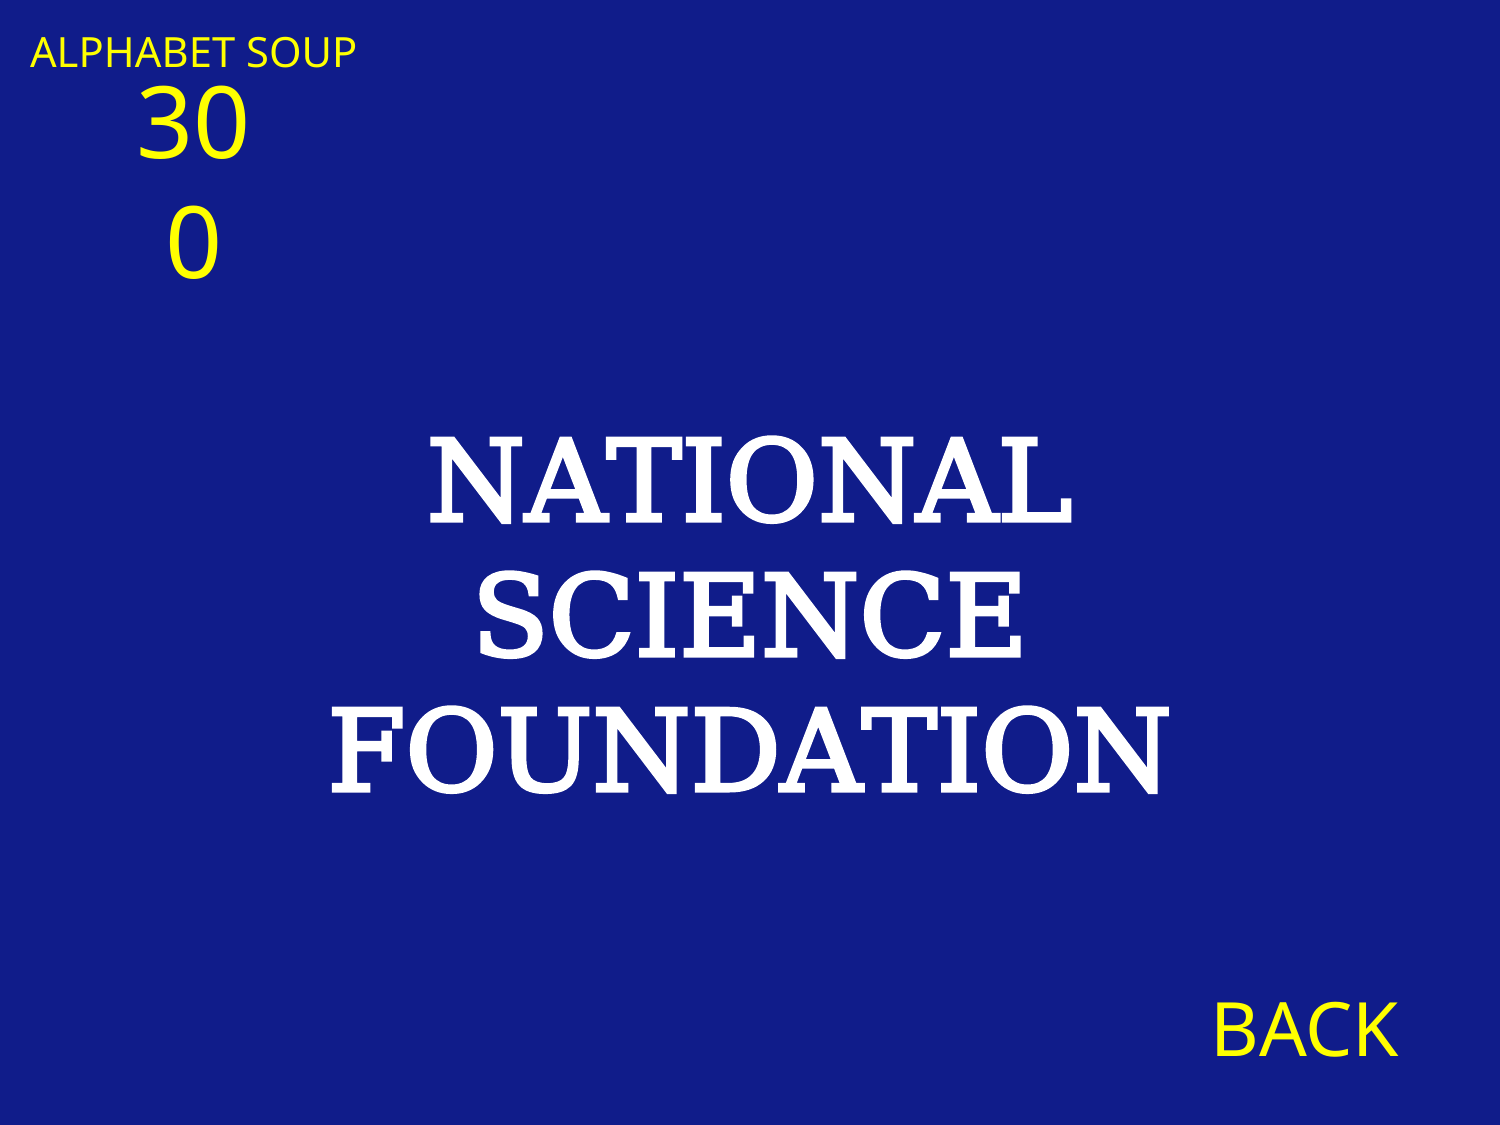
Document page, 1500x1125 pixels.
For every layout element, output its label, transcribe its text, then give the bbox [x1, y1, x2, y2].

text_box NATIONAL SCIENCE FOUNDATION [149, 400, 1350, 821]
text_box [1050, 922, 1500, 1125]
text_box 300 [93, 51, 294, 306]
text_box ALPHABET SOUP [0, 18, 413, 84]
